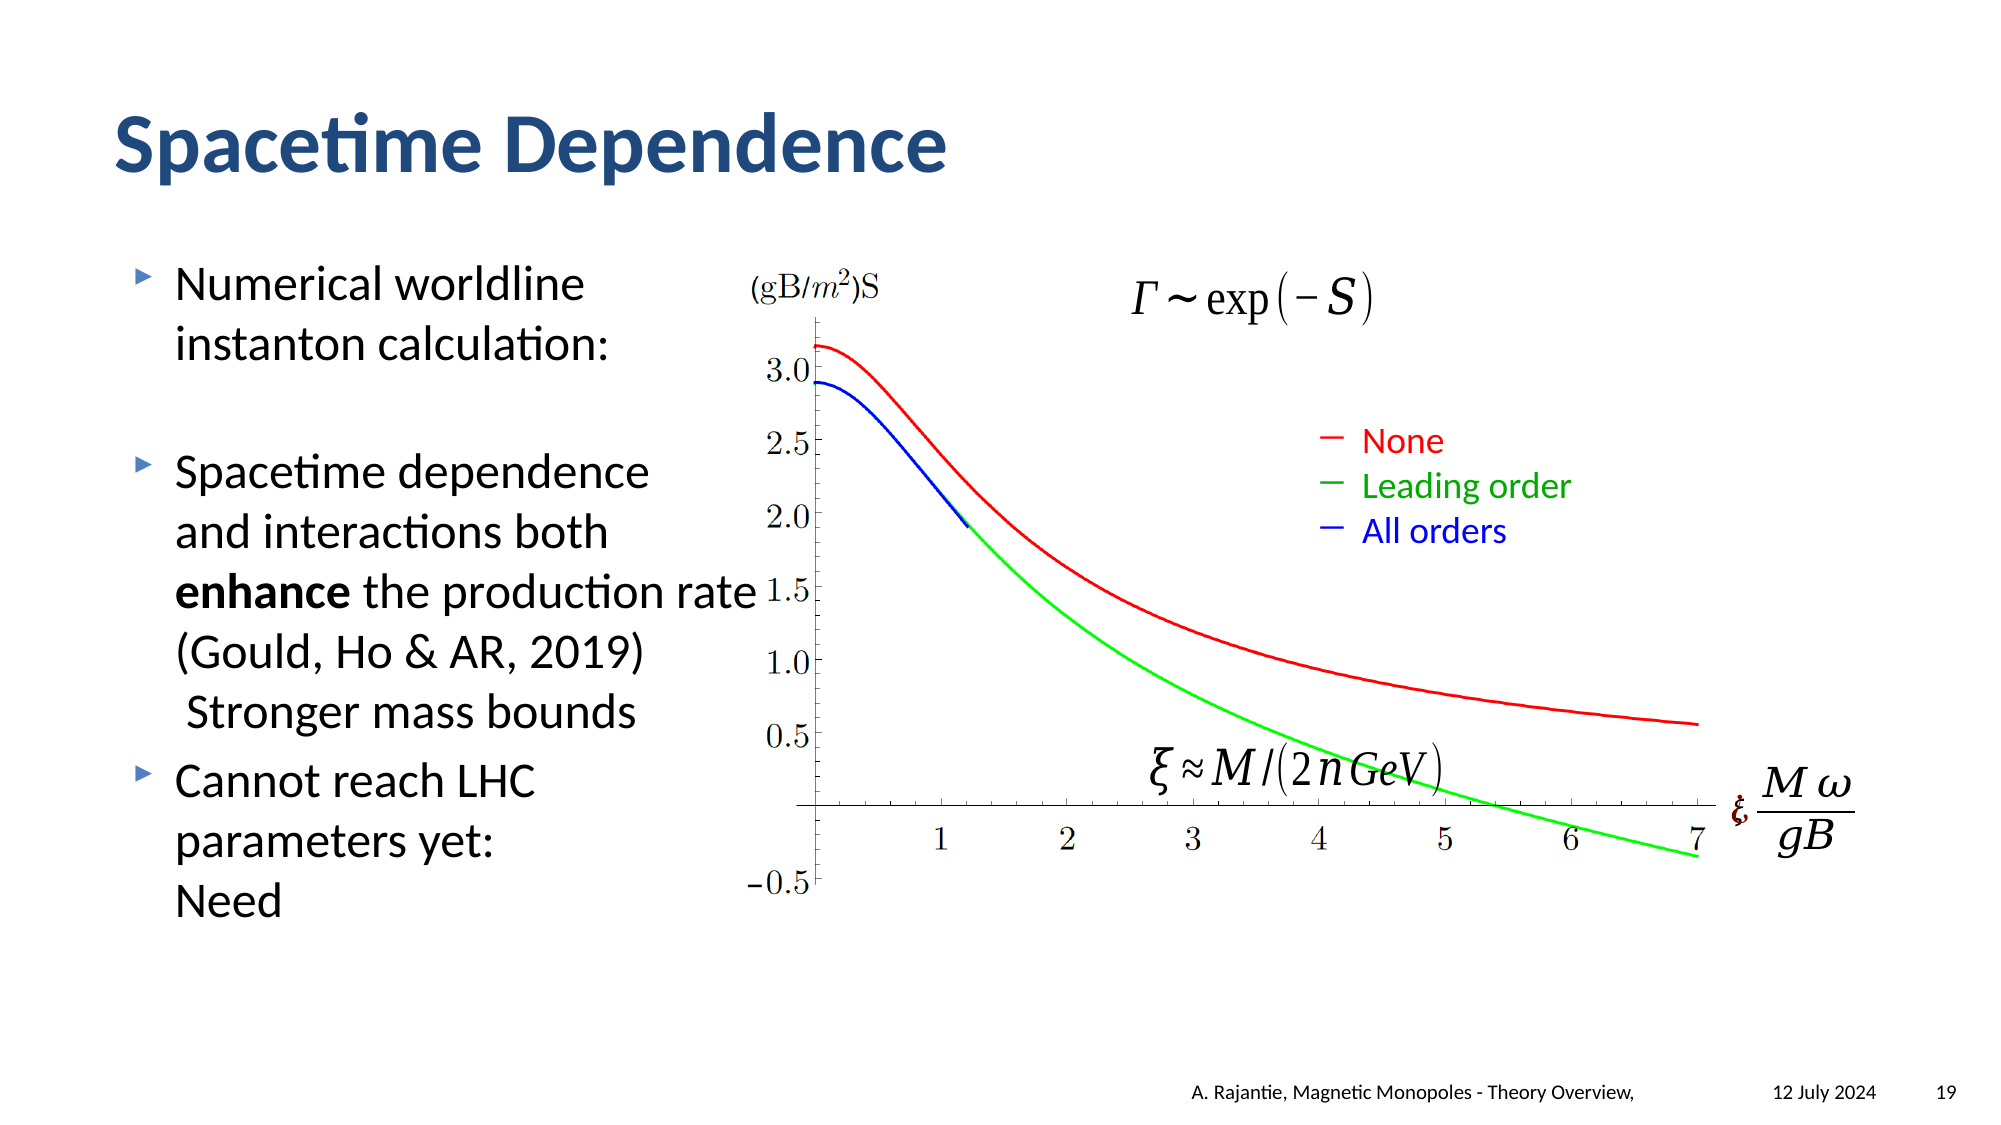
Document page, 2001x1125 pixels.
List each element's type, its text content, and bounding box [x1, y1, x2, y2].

picture [704, 246, 1777, 925]
slide_number 19 [1891, 1051, 1972, 1112]
footer A. Rajantie, Magnetic Monopoles - Theory Overview, [763, 1051, 1650, 1112]
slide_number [1650, 1051, 1891, 1112]
title Spacetime Dependence [99, 45, 1900, 233]
